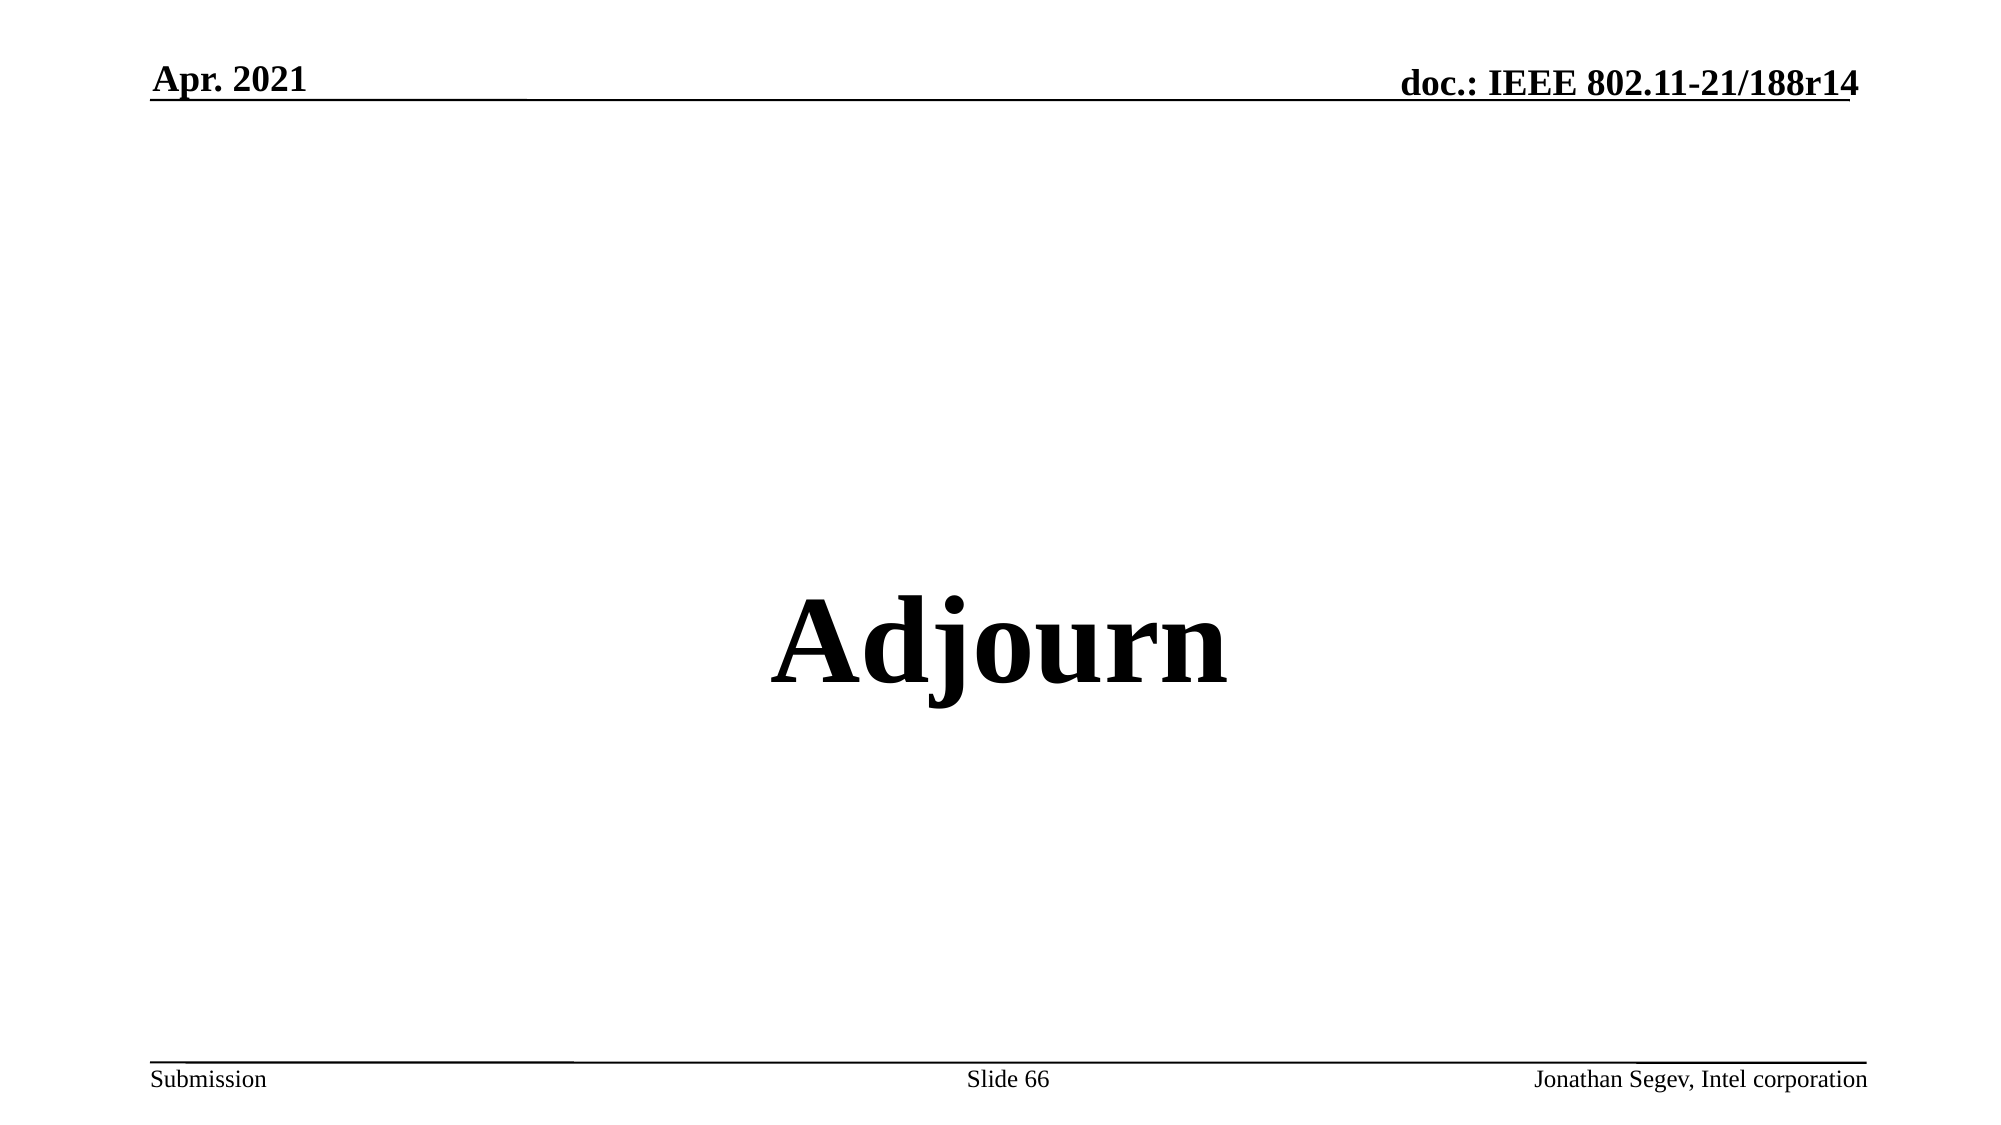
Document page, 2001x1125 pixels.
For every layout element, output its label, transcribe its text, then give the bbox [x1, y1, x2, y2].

footer Jonathan Segev, Intel corporation [1171, 1061, 1869, 1093]
list Adjourn [149, 324, 1850, 1000]
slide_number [152, 54, 563, 100]
slide_number Slide 66 [950, 1061, 1067, 1123]
